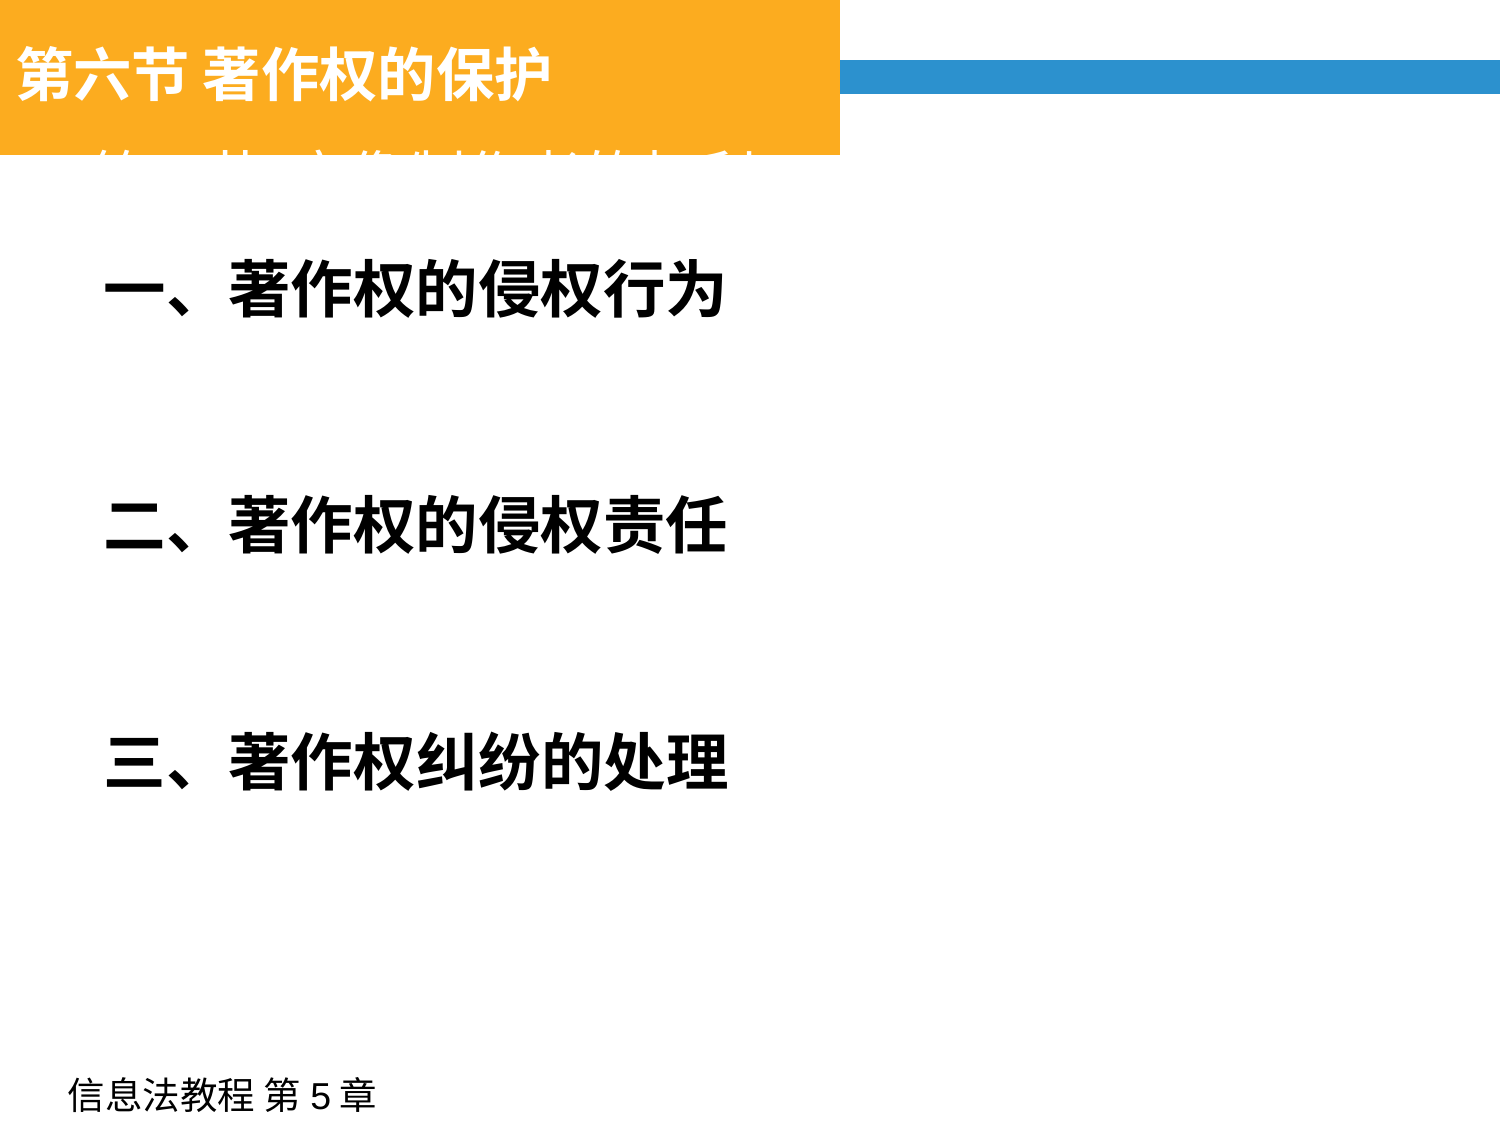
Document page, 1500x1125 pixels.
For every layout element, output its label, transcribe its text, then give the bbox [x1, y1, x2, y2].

picture [0, 0, 1500, 1125]
text_box 信息法教程 第5章 [53, 1064, 467, 1125]
title 第三节 音像制作者的权利 [75, 137, 1425, 325]
list 一、著作权的侵权行为 二、著作权的侵权责任 三、著作权纠纷的处理 [88, 219, 1417, 988]
text_box 第六节 著作权的保护 [0, 0, 839, 157]
